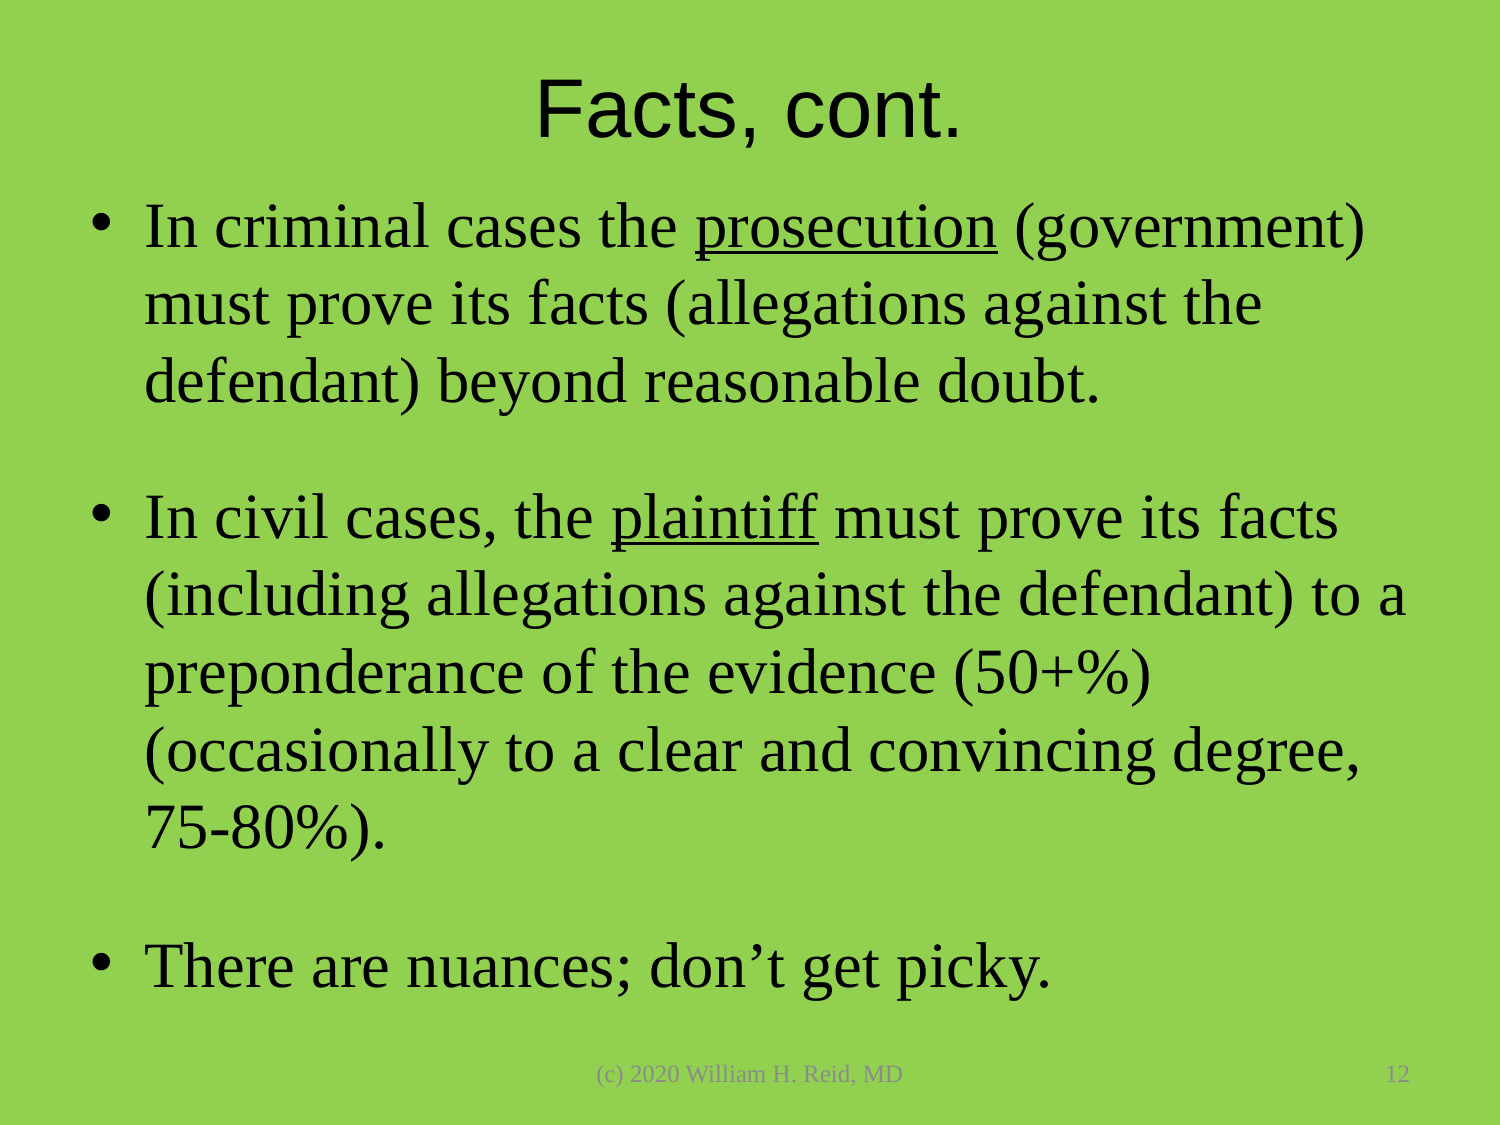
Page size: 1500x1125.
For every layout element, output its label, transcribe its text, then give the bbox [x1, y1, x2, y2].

footer (c) 2020 William H. Reid, MD [512, 1042, 988, 1103]
title Facts, cont. [75, 45, 1425, 163]
slide_number 12 [1074, 1042, 1425, 1103]
list In criminal cases the prosecution (government) must prove its facts (allegations against the defendant) beyond reasonable doubt. In civil cases, the plaintiff must prove its facts (including allegations against the defendant) to a preponderance of the evidence (50+%) (occasionally to a clear and convincing degree, 75-80%). There are nuances; don’t get picky. [75, 174, 1425, 1013]
